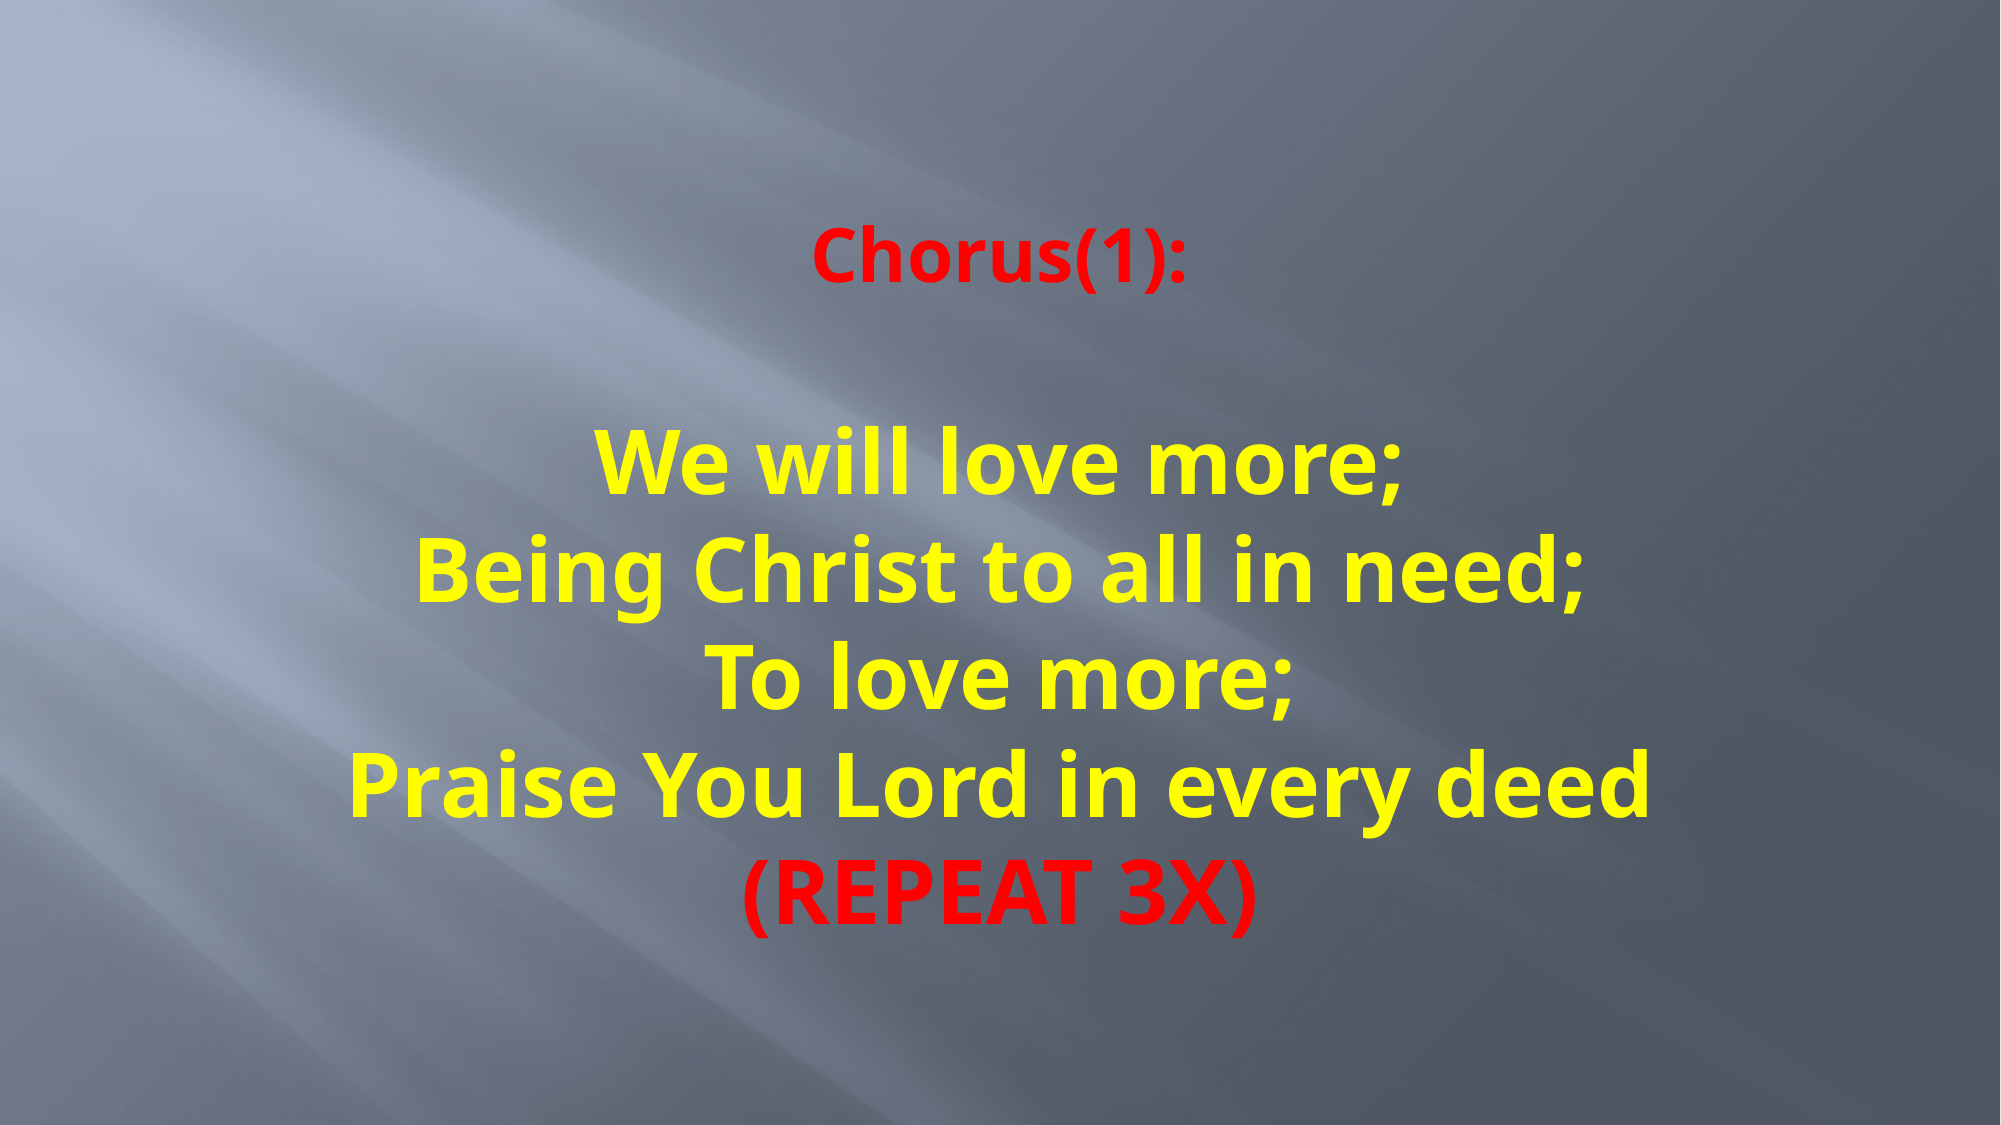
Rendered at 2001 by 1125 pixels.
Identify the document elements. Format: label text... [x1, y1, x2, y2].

title Chorus(1): We will love more; Being Christ to all in need; To love more; Praise You Lord in every deed (REPEAT 3X) [249, 200, 1750, 1050]
